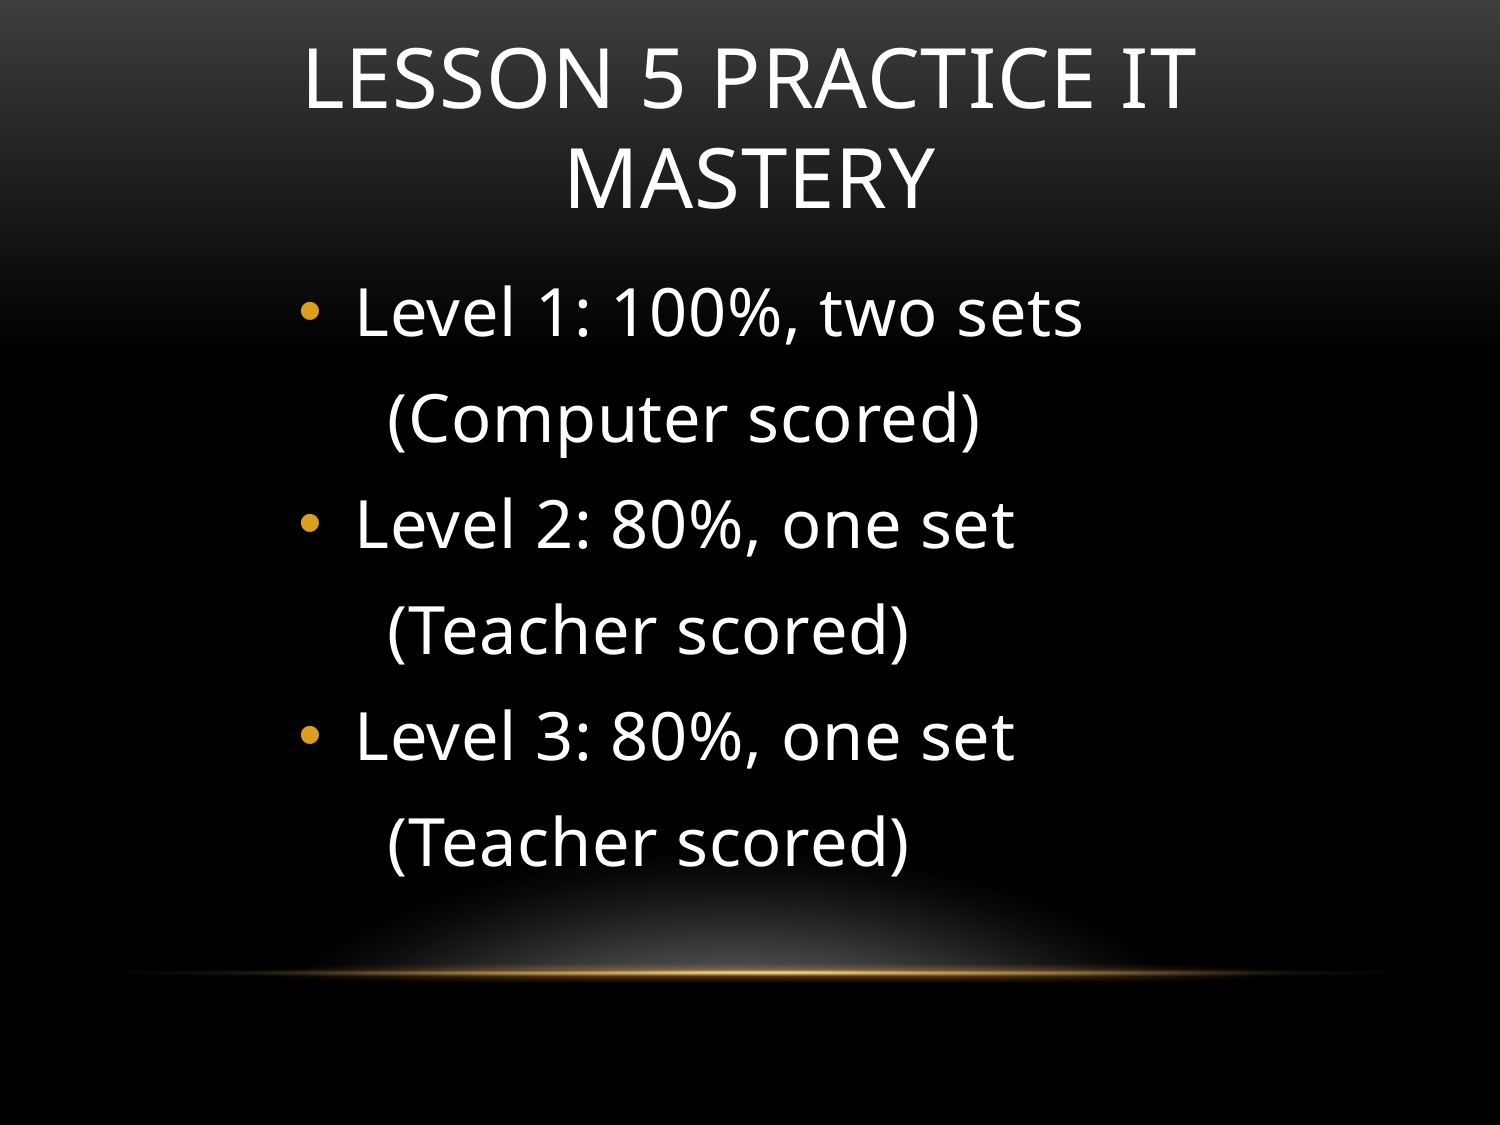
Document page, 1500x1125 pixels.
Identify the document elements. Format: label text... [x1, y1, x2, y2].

title Lesson 5 practice It Mastery [99, 45, 1400, 233]
picture [0, 0, 1500, 1125]
list Level 1: 100%, two sets (Computer scored) Level 2: 80%, one set (Teacher scored) Level 3: 80%, one set (Teacher scored) [283, 262, 1400, 938]
